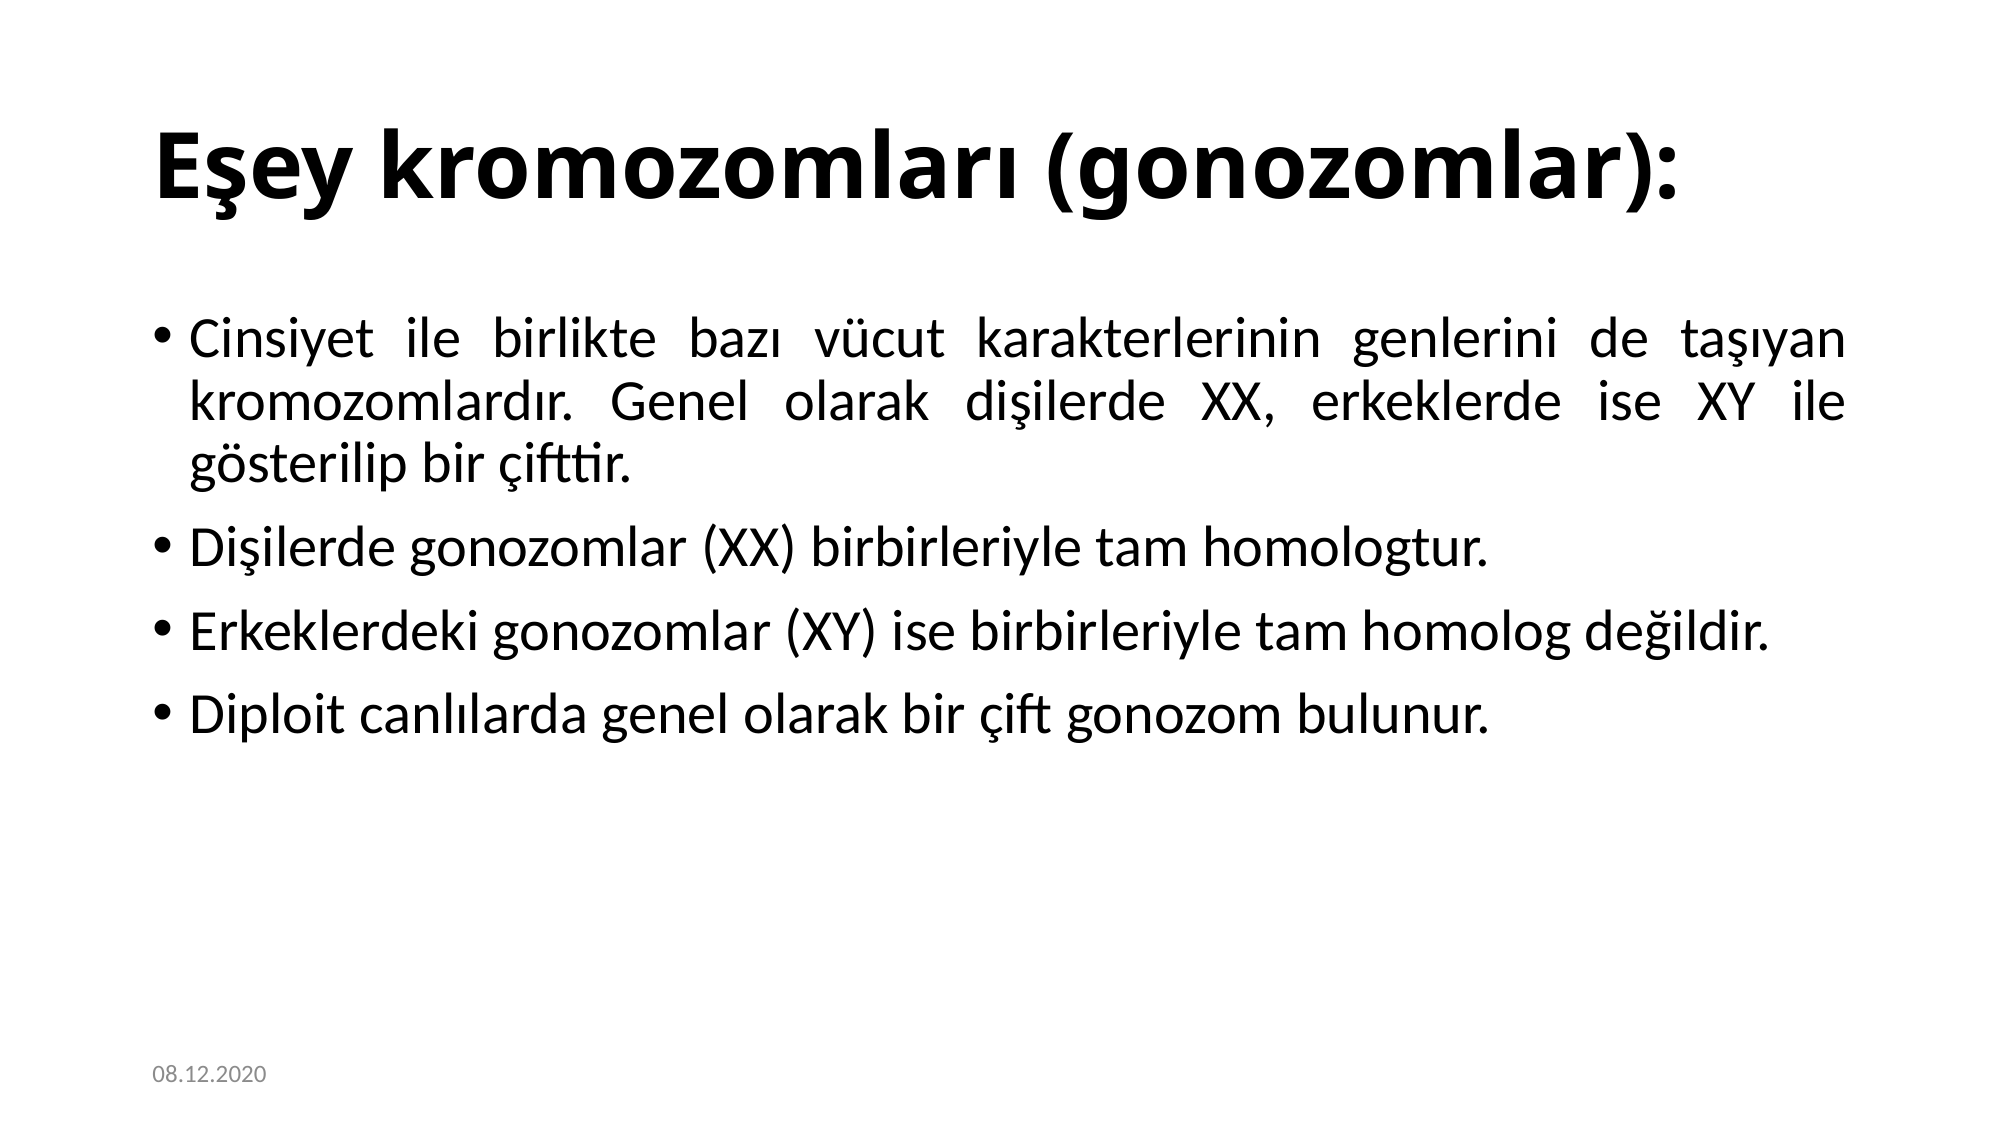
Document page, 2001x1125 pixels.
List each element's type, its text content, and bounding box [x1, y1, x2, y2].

title Eşey kromozomları (gonozomlar): [137, 59, 1863, 278]
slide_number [137, 1042, 588, 1103]
list Cinsiyet ile birlikte bazı vücut karakterlerinin genlerini de taşıyan kromozomlardır. Genel olarak dişilerde XX, erkeklerde ise XY ile gösterilip bir çifttir. Dişilerde gonozomlar (XX) birbirleriyle tam homologtur. Erkeklerdeki gonozomlar (XY) ise birbirleriyle tam homolog değildir. Diploit canlılarda genel olarak bir çift gonozom bulunur. [137, 299, 1863, 1014]
